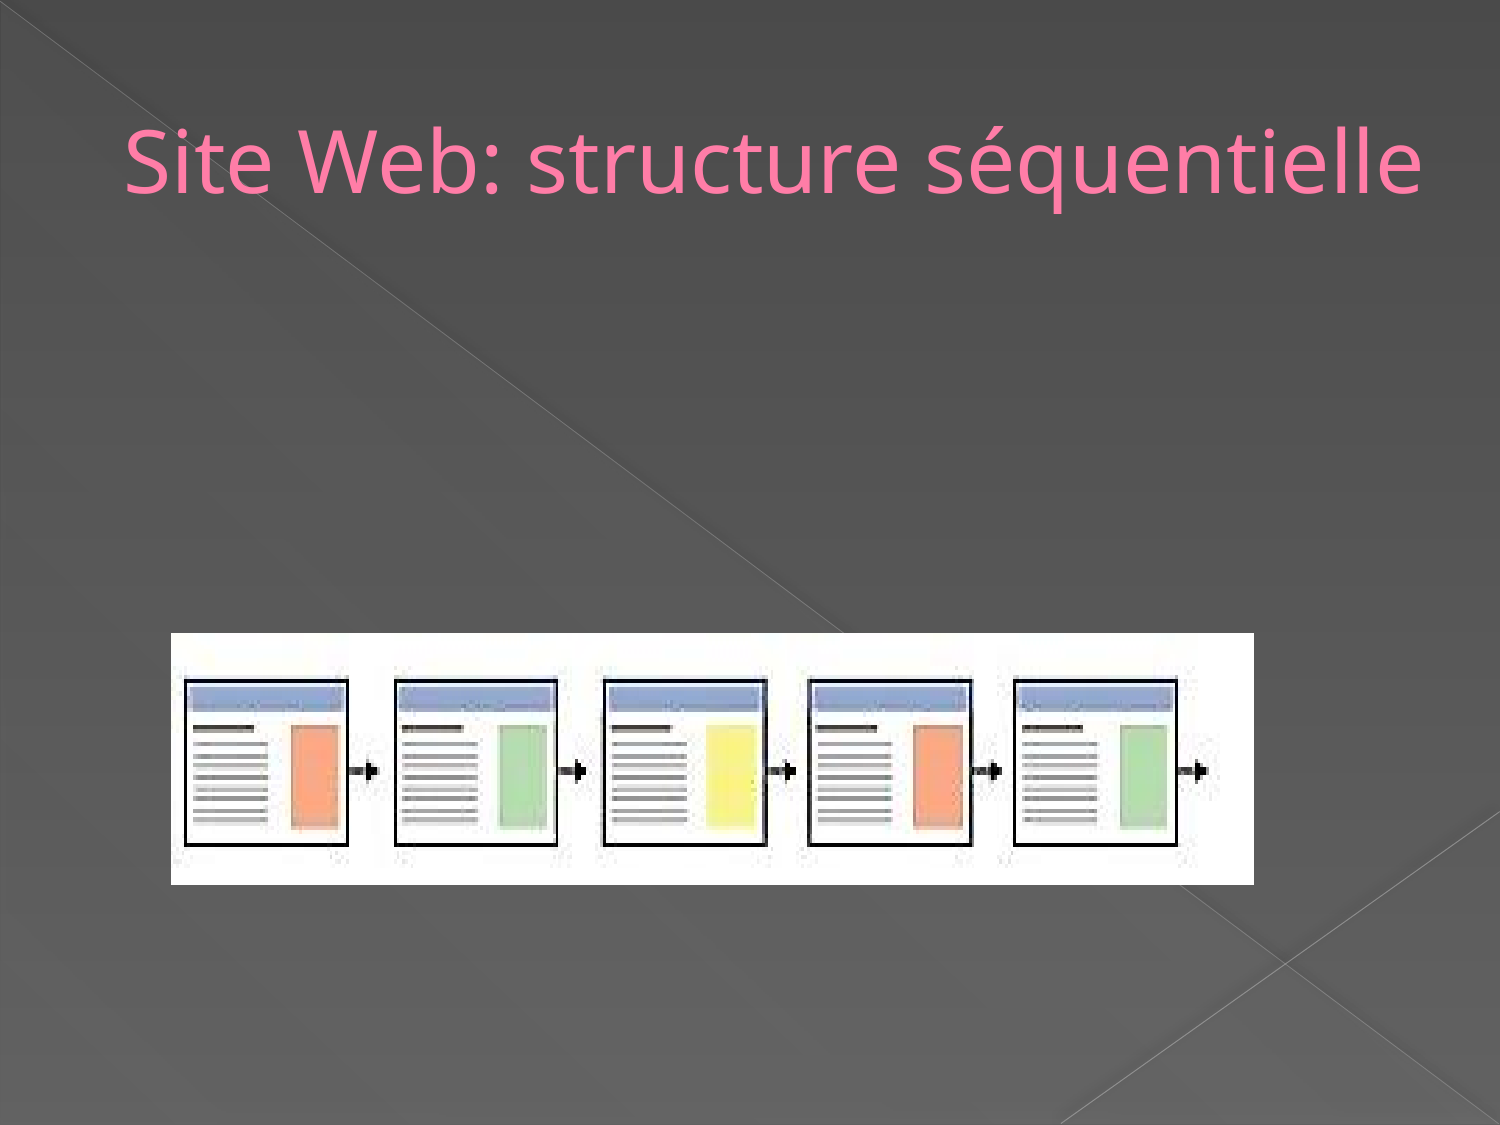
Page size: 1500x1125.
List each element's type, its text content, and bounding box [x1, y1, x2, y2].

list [170, 633, 1255, 885]
title Site Web: structure séquentielle [29, 43, 1471, 274]
